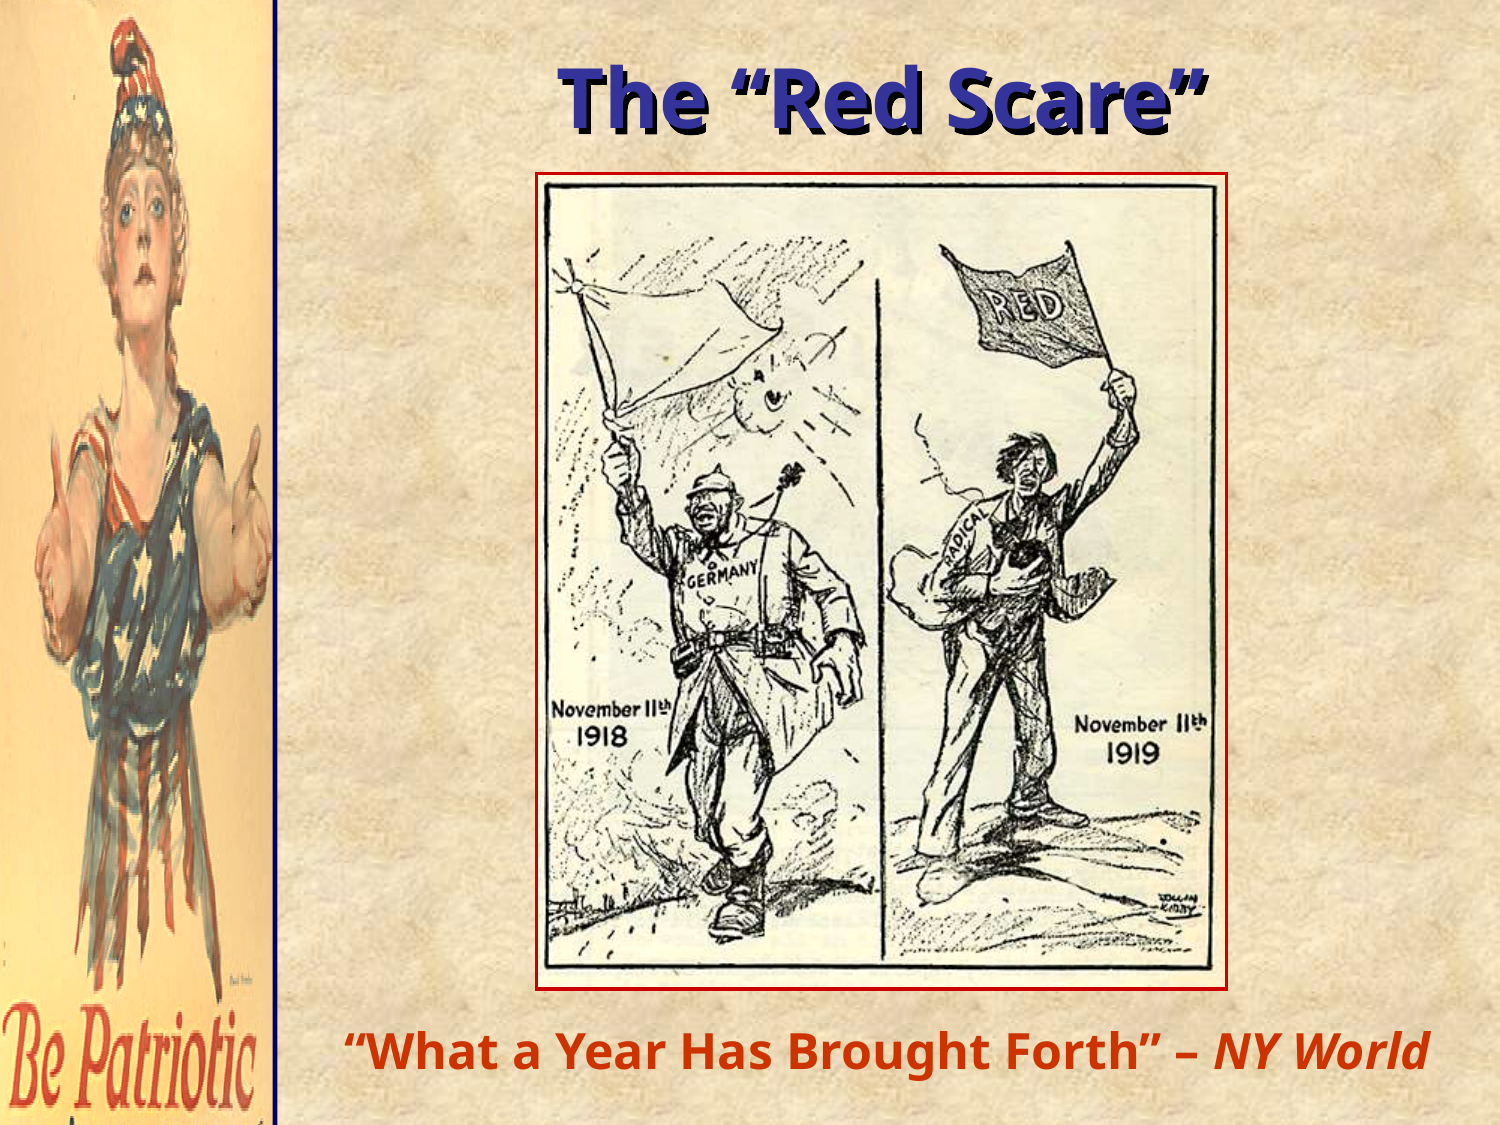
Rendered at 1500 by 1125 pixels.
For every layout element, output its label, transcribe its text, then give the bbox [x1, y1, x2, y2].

picture [278, 0, 1500, 1125]
text_box “What a Year Has Brought Forth” – NY World [287, 1012, 1488, 1088]
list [537, 174, 1226, 988]
title The “Red Scare” [450, 37, 1313, 173]
picture [0, 0, 272, 1125]
